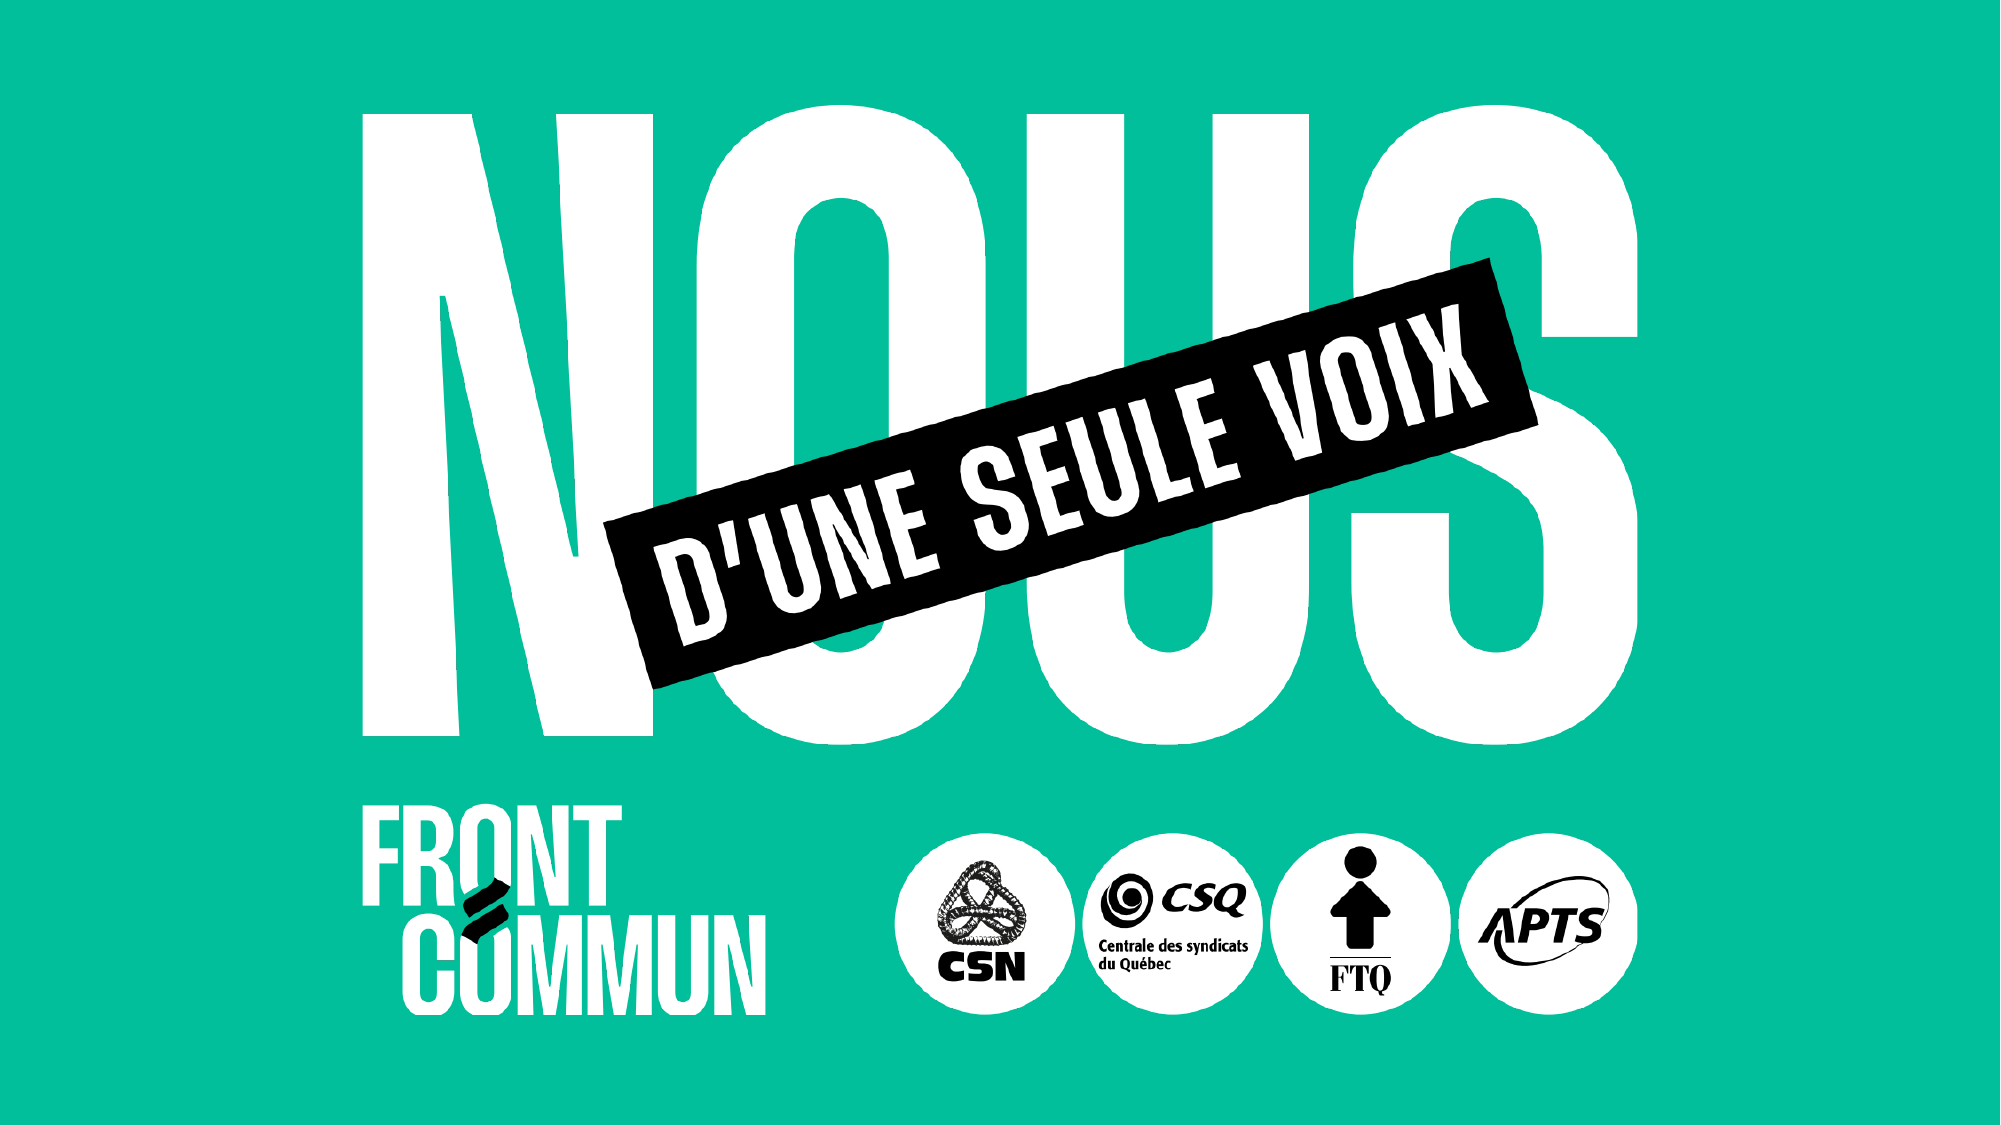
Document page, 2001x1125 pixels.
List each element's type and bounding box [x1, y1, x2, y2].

picture [362, 105, 1638, 1015]
